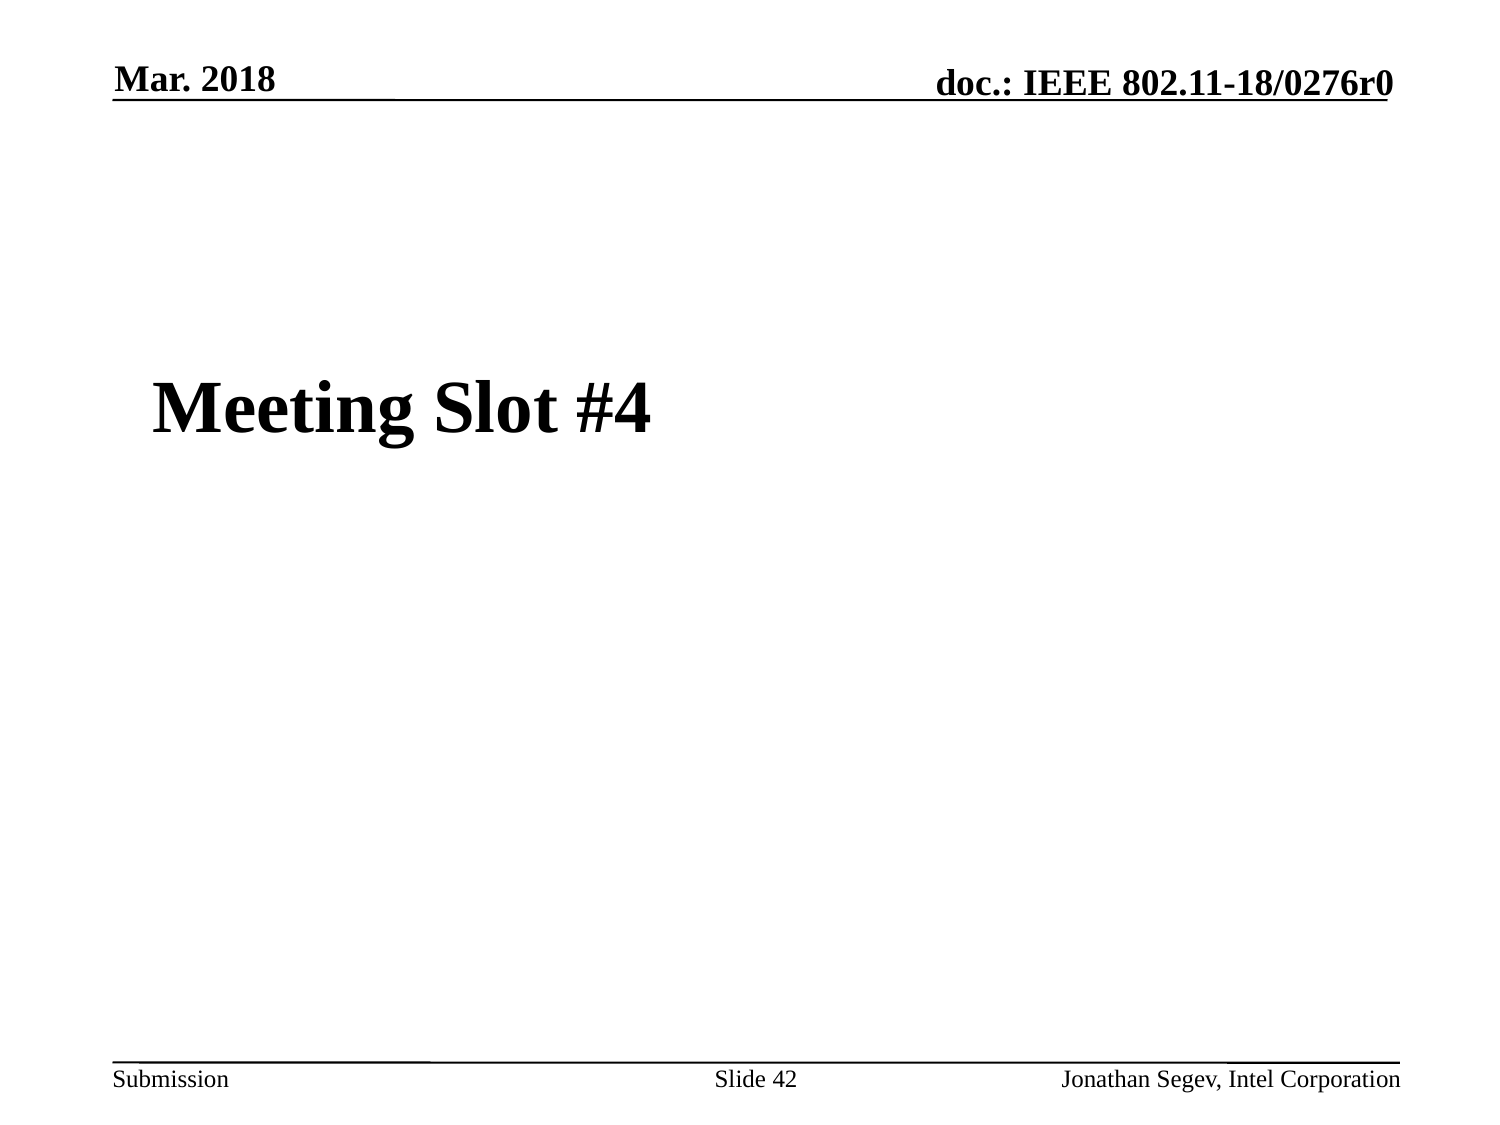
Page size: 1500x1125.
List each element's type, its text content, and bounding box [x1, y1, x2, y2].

slide_number Slide 42 [712, 1061, 800, 1123]
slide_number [114, 54, 423, 100]
list Meeting Slot #4 [137, 349, 1413, 1025]
footer Jonathan Segev, Intel Corporation [878, 1061, 1402, 1093]
